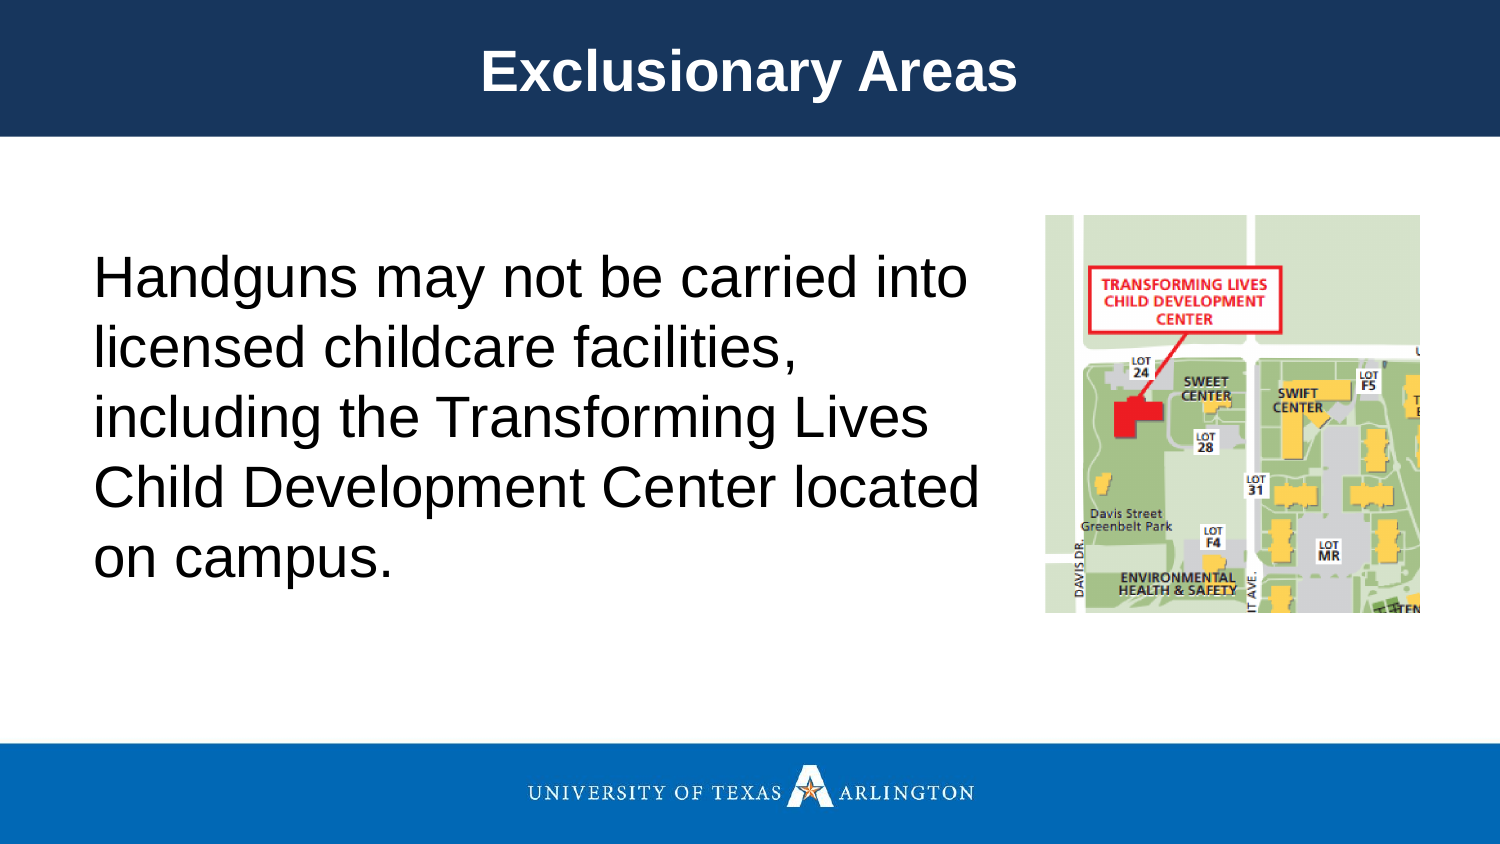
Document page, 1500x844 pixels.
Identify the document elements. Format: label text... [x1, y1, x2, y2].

text_box Exclusionary Areas [0, 0, 1500, 137]
picture [0, 137, 1500, 844]
list Handguns may not be carried into licensed childcare facilities, including the Transforming Lives Child Development Center located on campus. [78, 189, 1006, 639]
